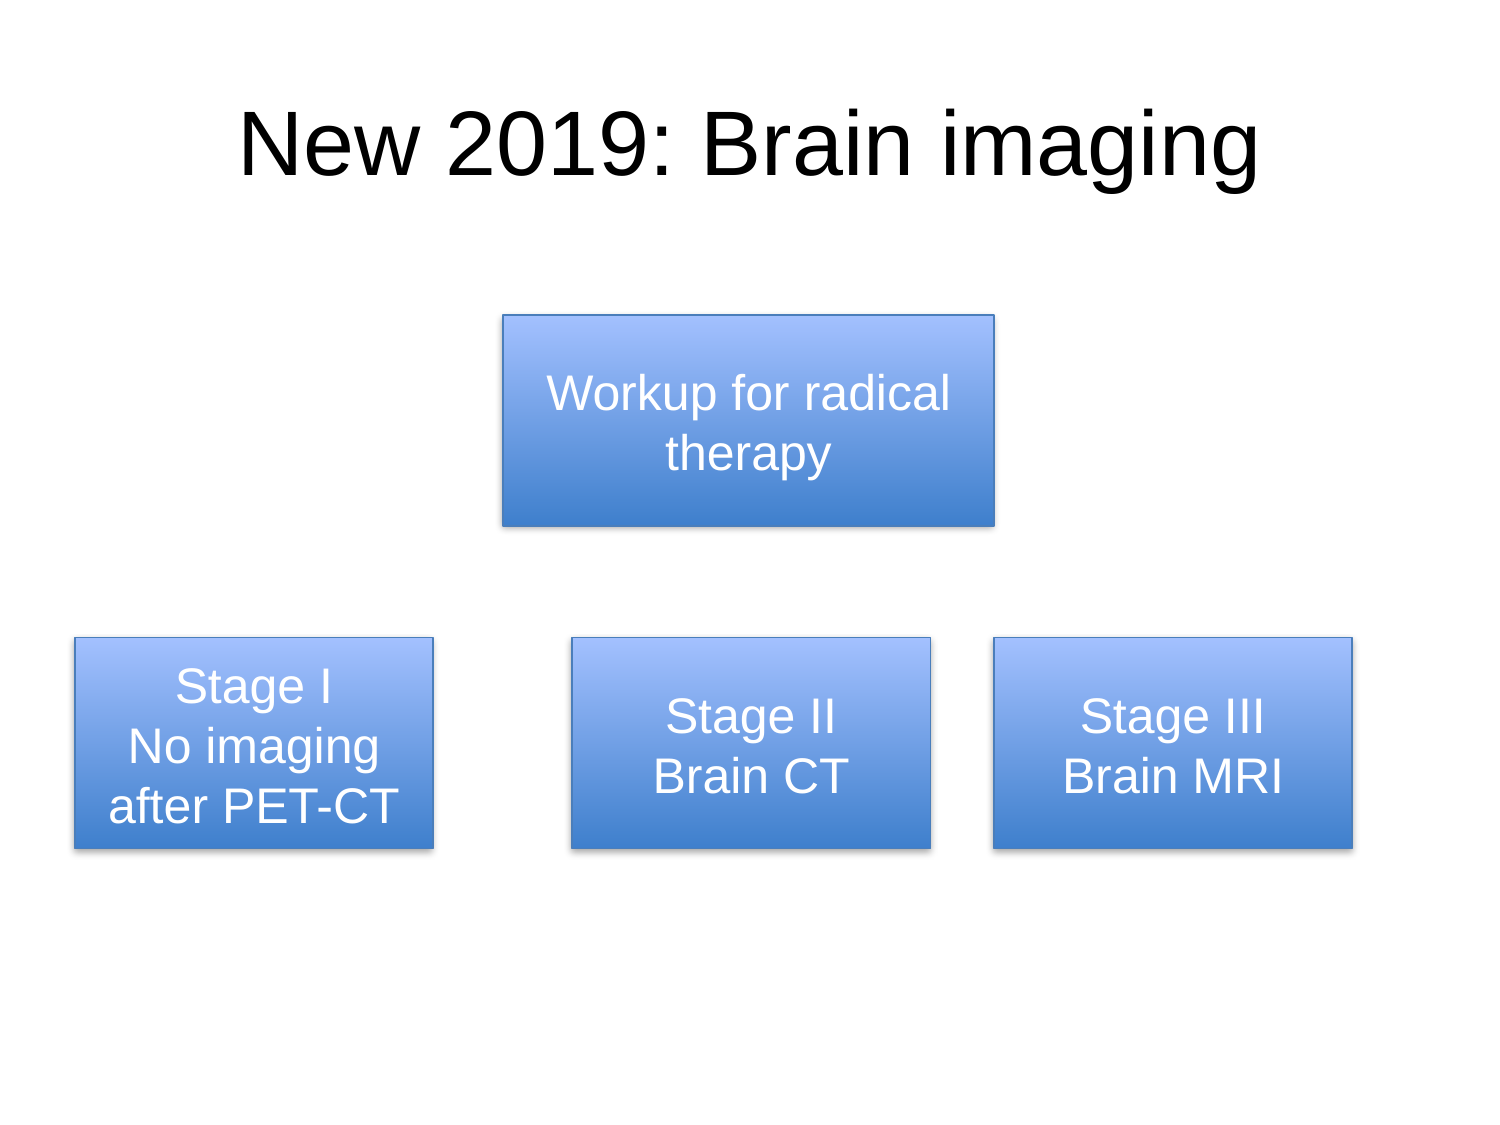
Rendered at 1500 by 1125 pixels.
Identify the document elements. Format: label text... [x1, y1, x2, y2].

text_box Stage III Brain MRI [993, 637, 1353, 849]
title New 2019: Brain imaging [75, 45, 1425, 233]
text_box Stage II Brain CT [571, 637, 931, 849]
text_box Stage I No imaging after PET-CT [74, 637, 434, 849]
text_box Workup for radical therapy [502, 314, 995, 527]
